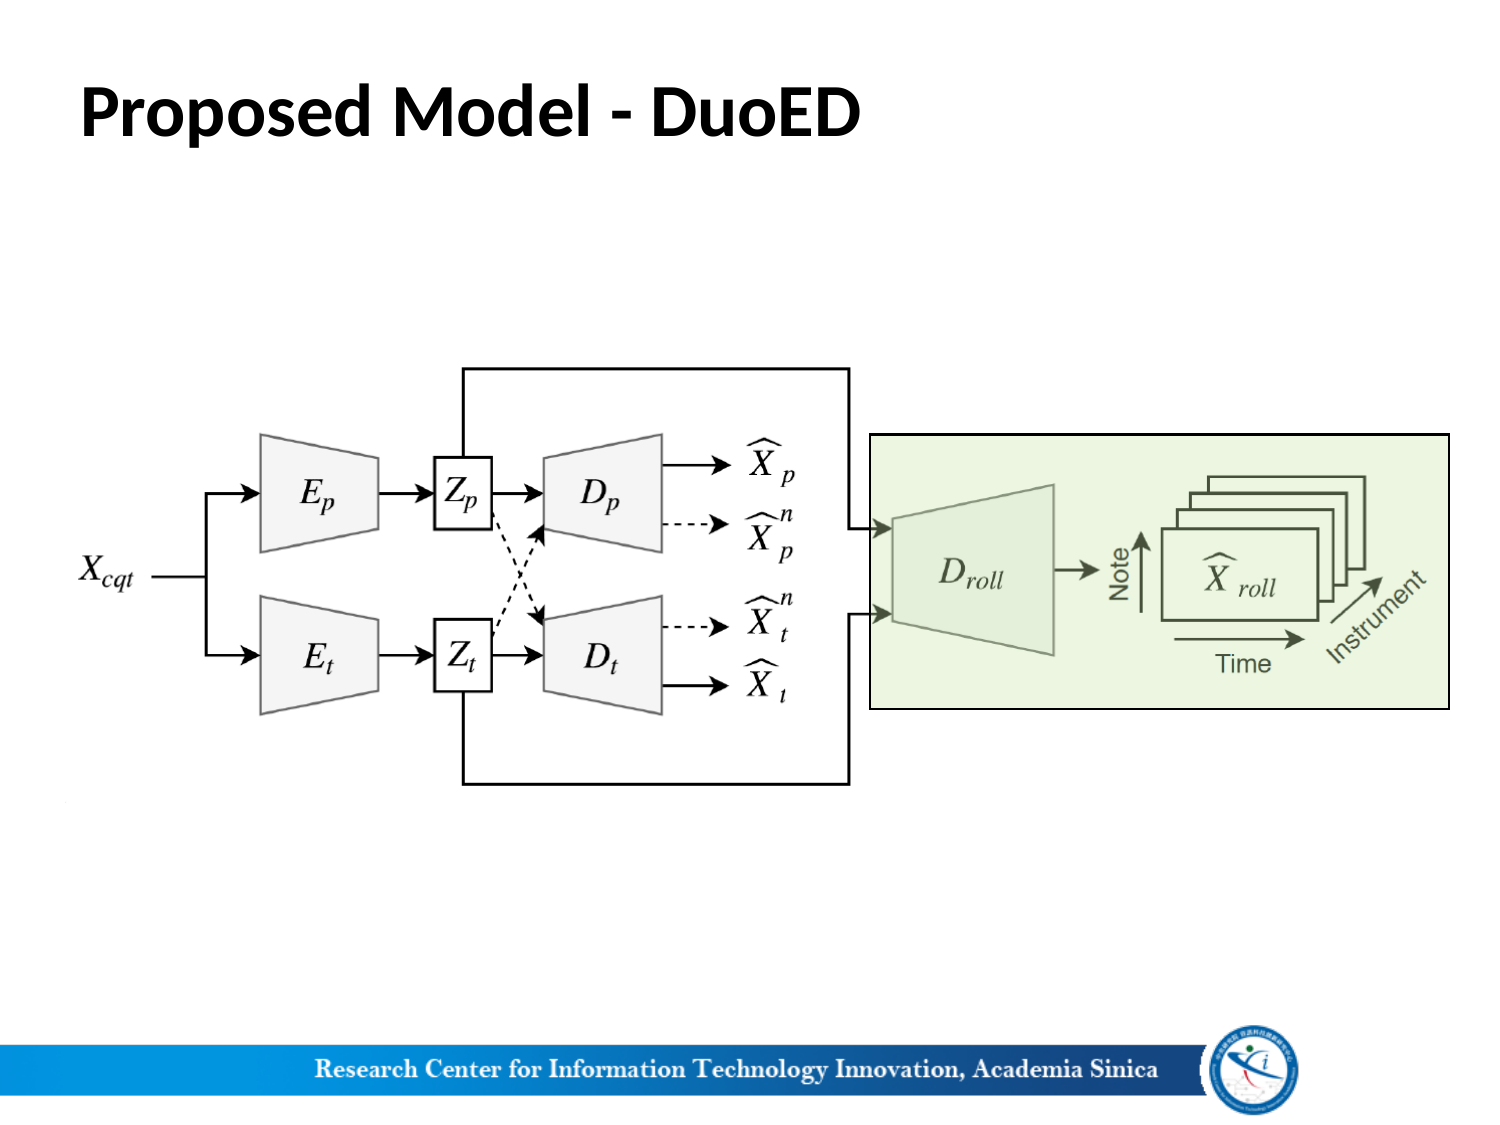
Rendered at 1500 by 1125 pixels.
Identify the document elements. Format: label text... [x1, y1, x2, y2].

title Proposed Model - DuoED [64, 30, 1436, 182]
picture [0, 1020, 1329, 1125]
picture [44, 307, 1456, 818]
